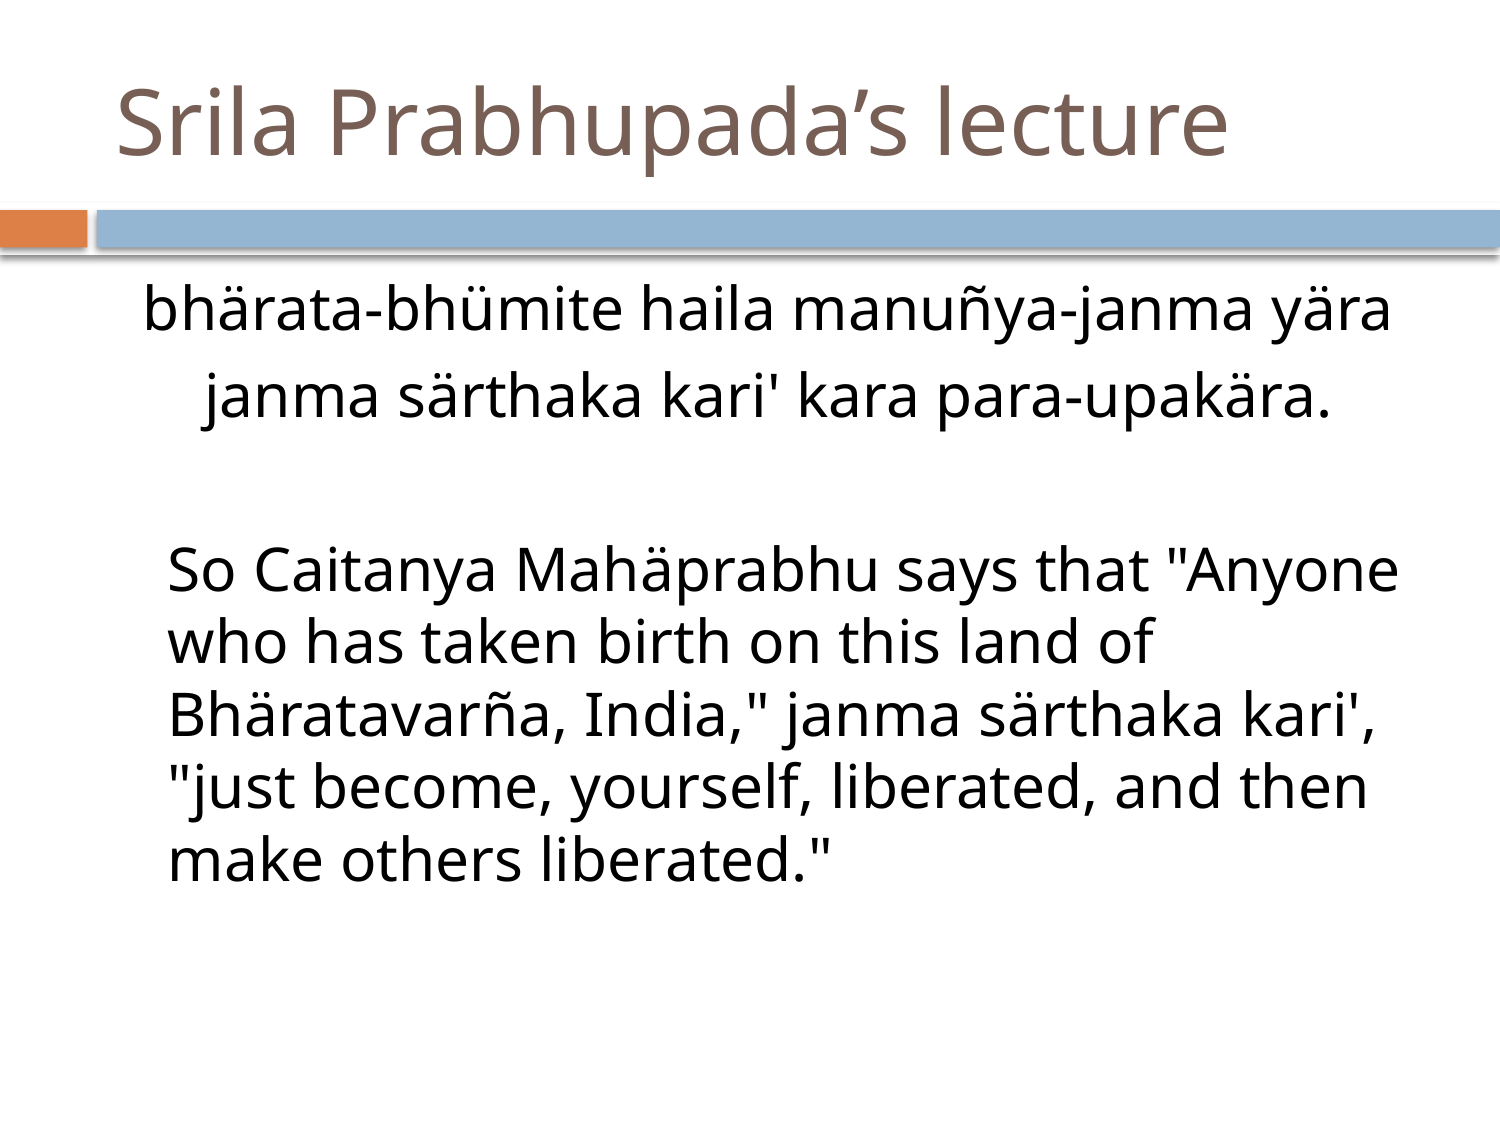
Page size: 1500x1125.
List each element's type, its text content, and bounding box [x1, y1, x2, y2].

list bhärata-bhümite haila manuñya-janma yära janma särthaka kari' kara para-upakära. So Caitanya Mahäprabhu says that "Anyone who has taken birth on this land of Bhäratavarña, India," janma särthaka kari', "just become, yourself, liberated, and then make others liberated." [100, 262, 1438, 1000]
title Srila Prabhupada’s lecture [100, 37, 1438, 200]
